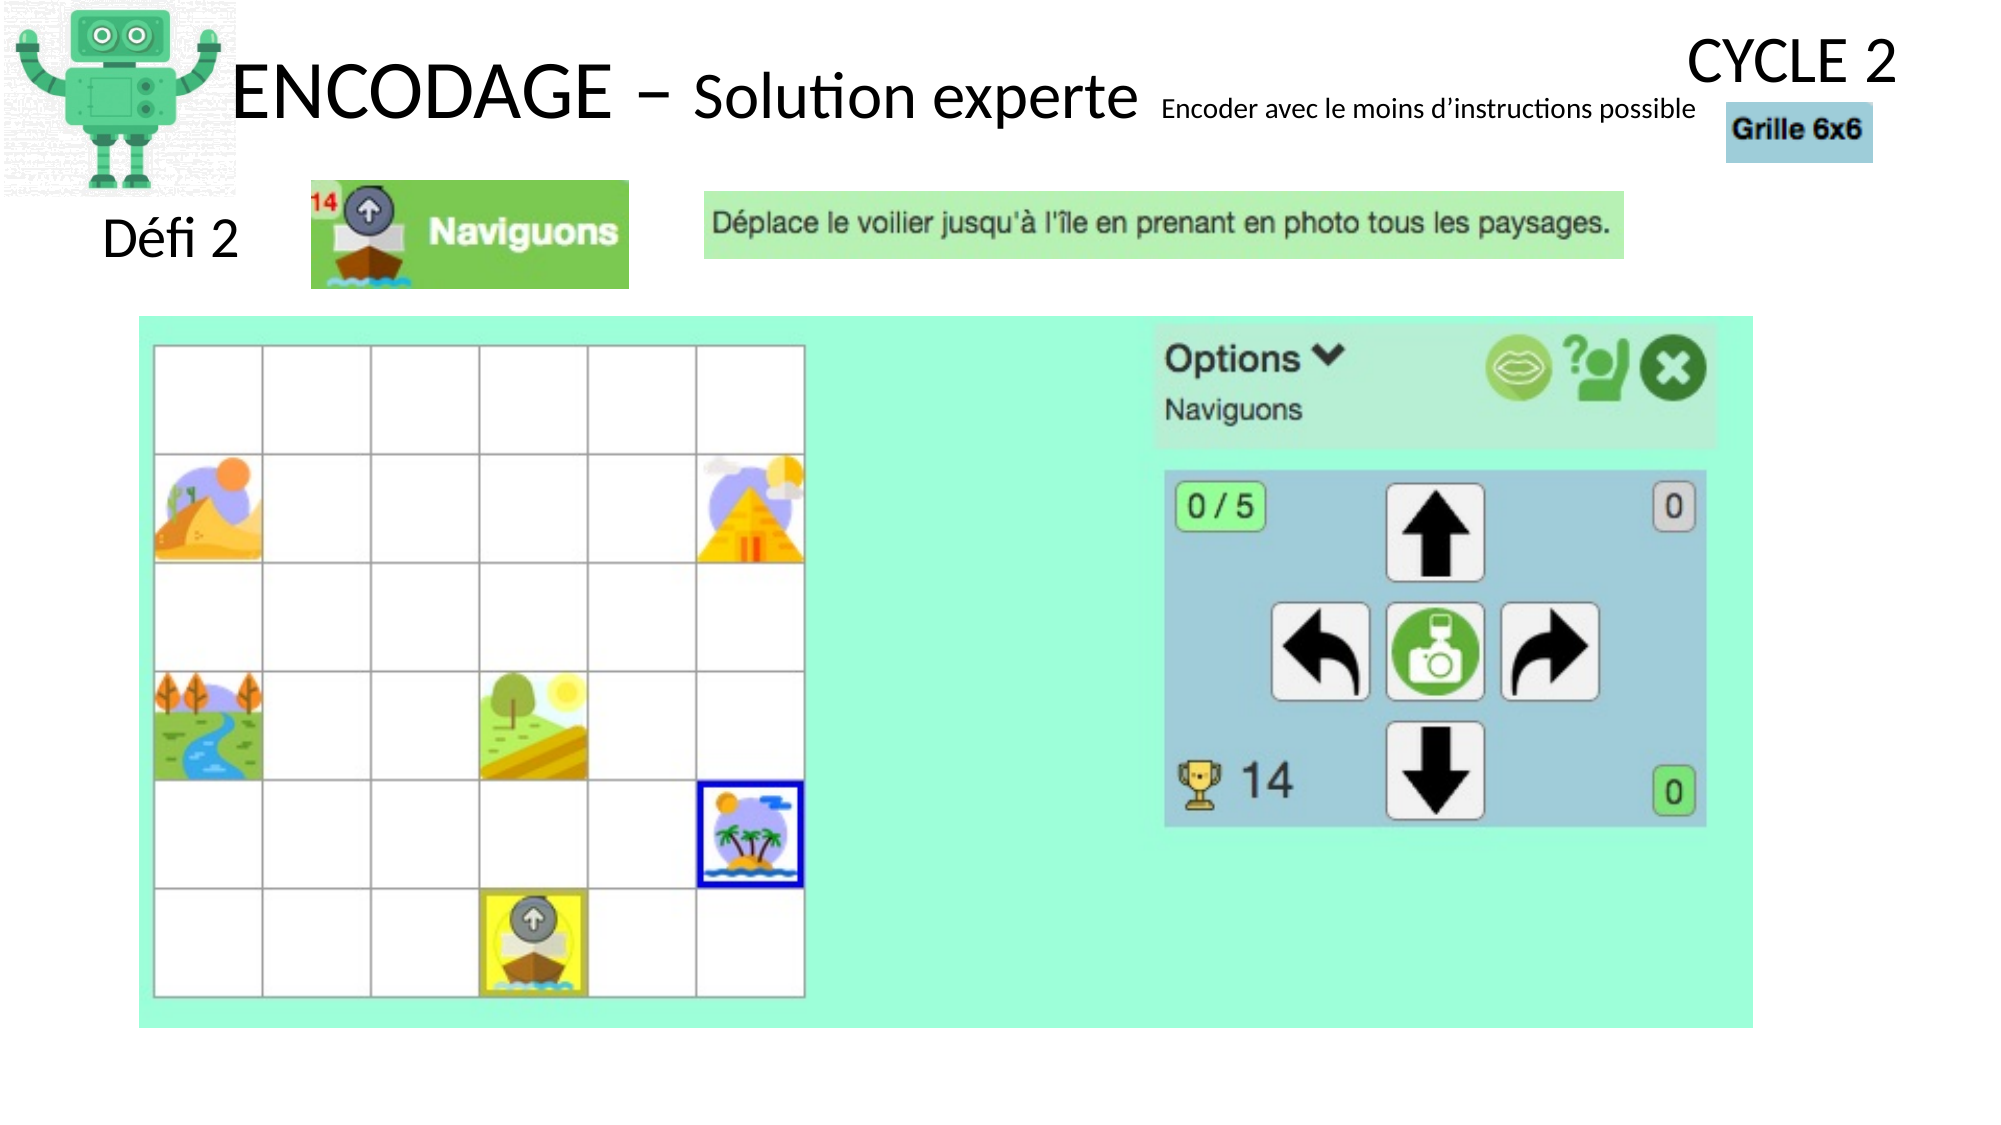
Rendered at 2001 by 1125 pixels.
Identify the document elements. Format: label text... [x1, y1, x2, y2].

picture [4, 0, 236, 197]
text_box ENCODAGE – Solution experte [236, 28, 1251, 143]
text_box Défi 2 [87, 191, 311, 277]
picture [311, 180, 629, 289]
picture [1726, 102, 1873, 163]
picture [139, 316, 1753, 1028]
text_box Encoder avec le moins d’instructions possible [1251, 81, 1749, 132]
picture [704, 191, 1624, 259]
text_box CYCLE 2 [1672, 8, 1927, 104]
